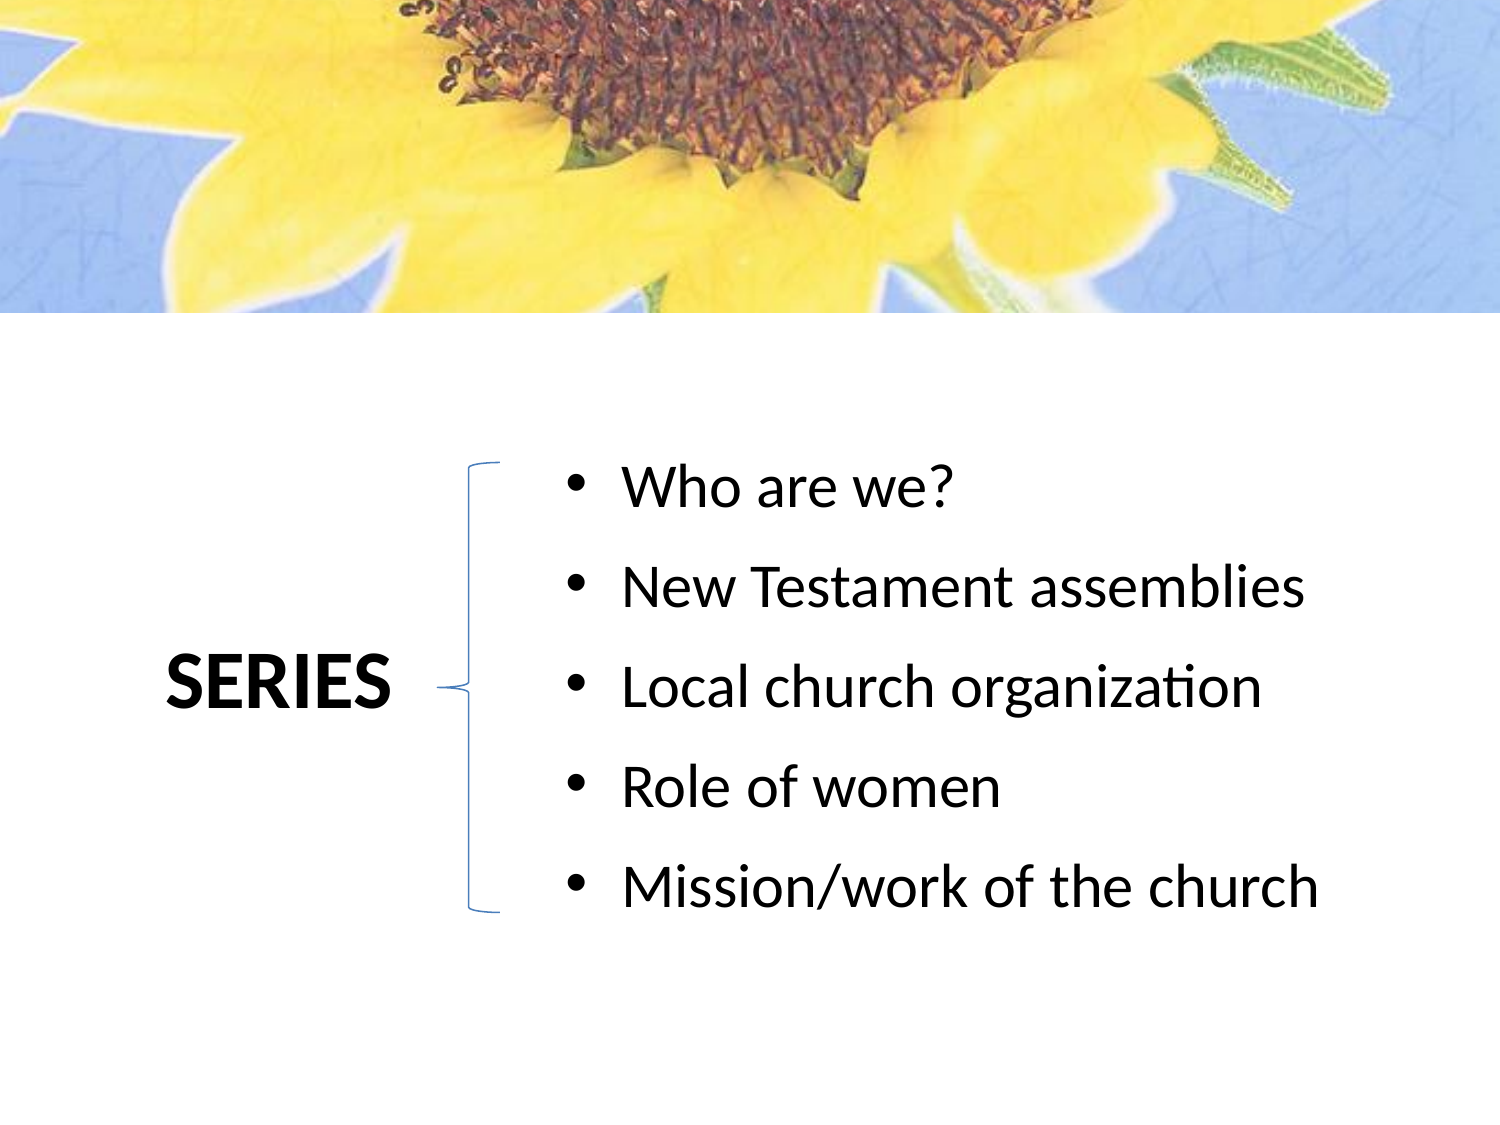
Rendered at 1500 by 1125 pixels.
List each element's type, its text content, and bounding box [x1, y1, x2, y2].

text_box [436, 461, 500, 914]
title SERIES [500, 612, 613, 738]
title SERIES [150, 612, 467, 738]
picture [0, 0, 1500, 313]
list Who are we? New Testament assemblies Local church organization Role of women Mission/work of the church [549, 437, 1338, 1050]
